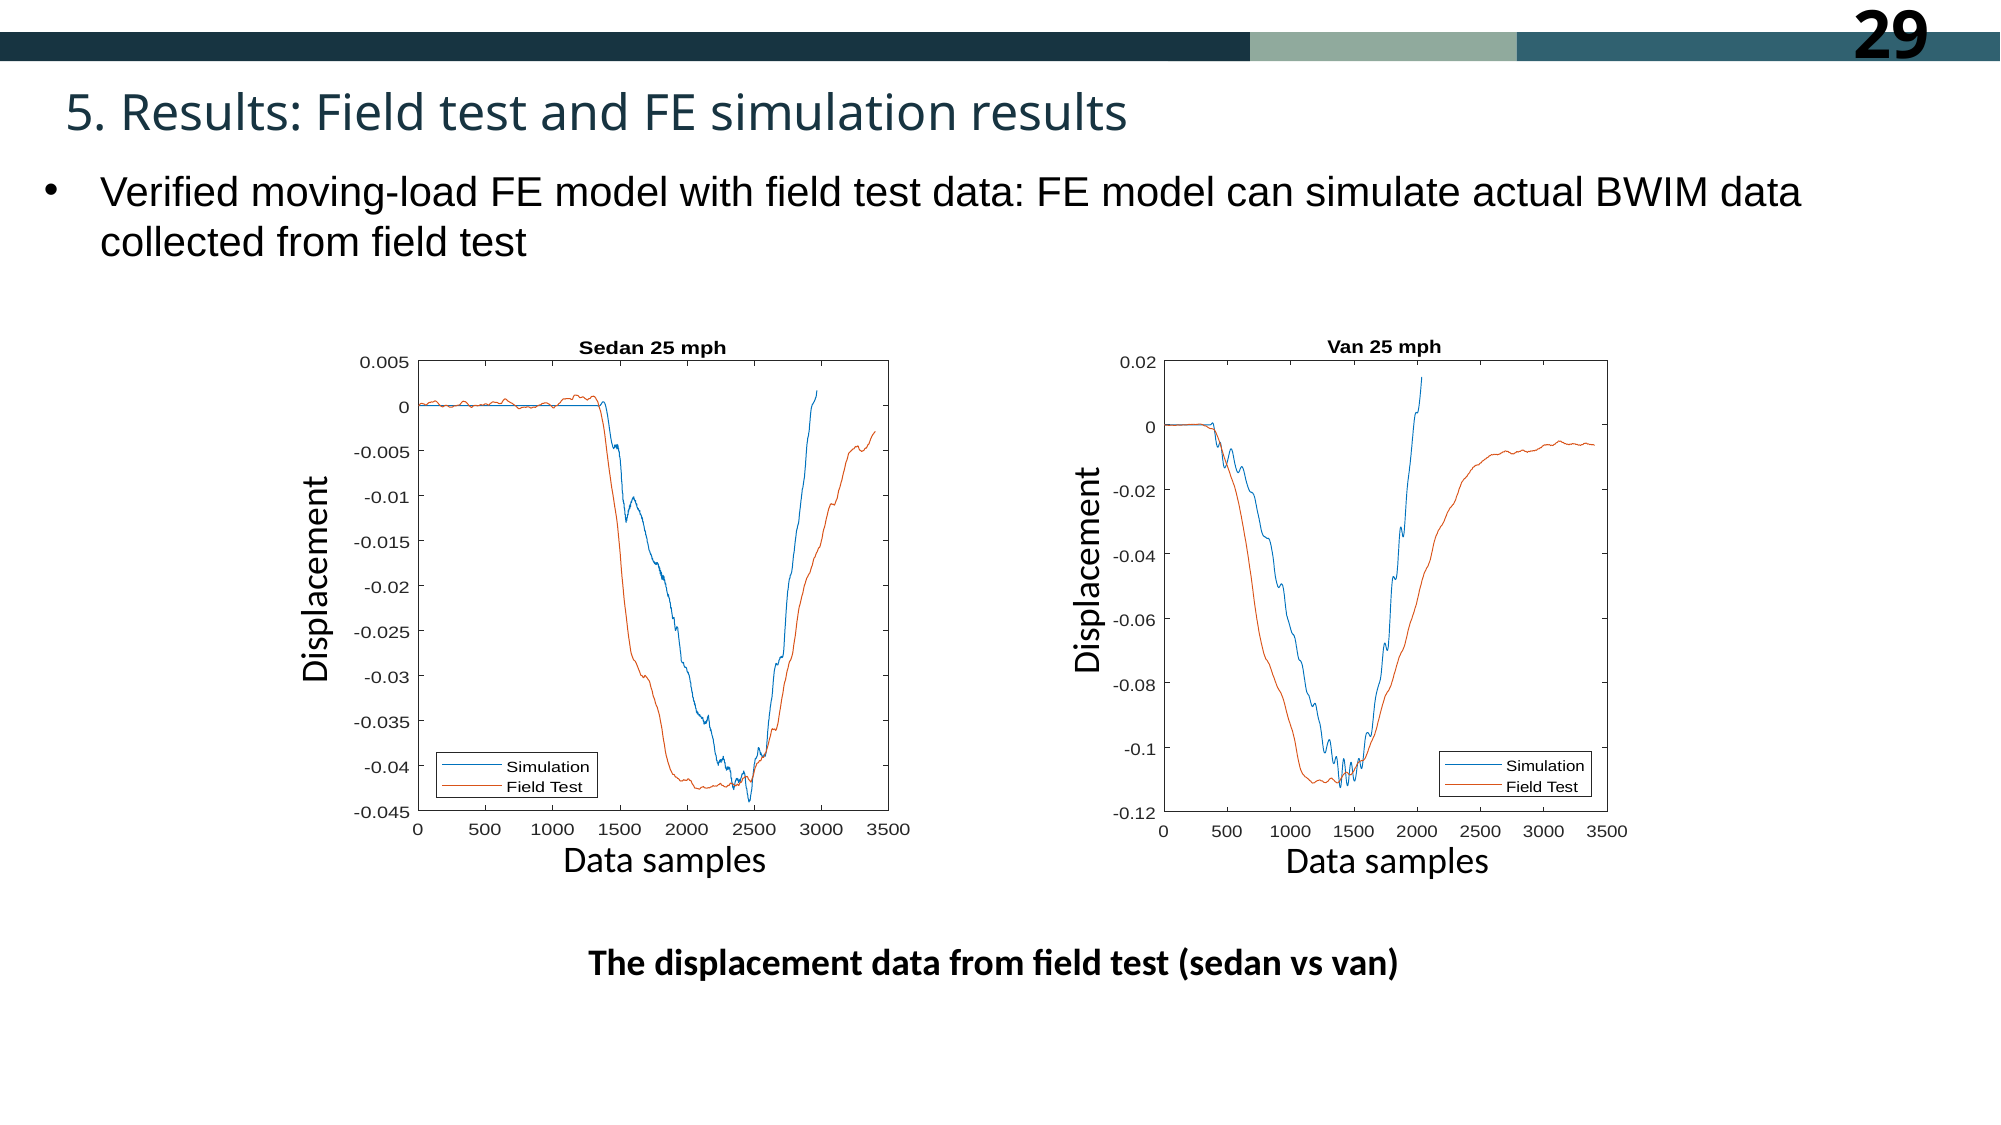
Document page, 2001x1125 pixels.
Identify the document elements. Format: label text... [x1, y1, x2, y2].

text_box Verified moving-load FE model with field test data: FE model can simulate actual BWIM data collected from field test [29, 157, 1960, 272]
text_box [1054, 319, 1661, 885]
text_box The displacement data from field test (sedan vs van) [304, 930, 1684, 991]
title 5. Results: Field test and FE simulation results [50, 78, 1850, 151]
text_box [282, 319, 946, 885]
